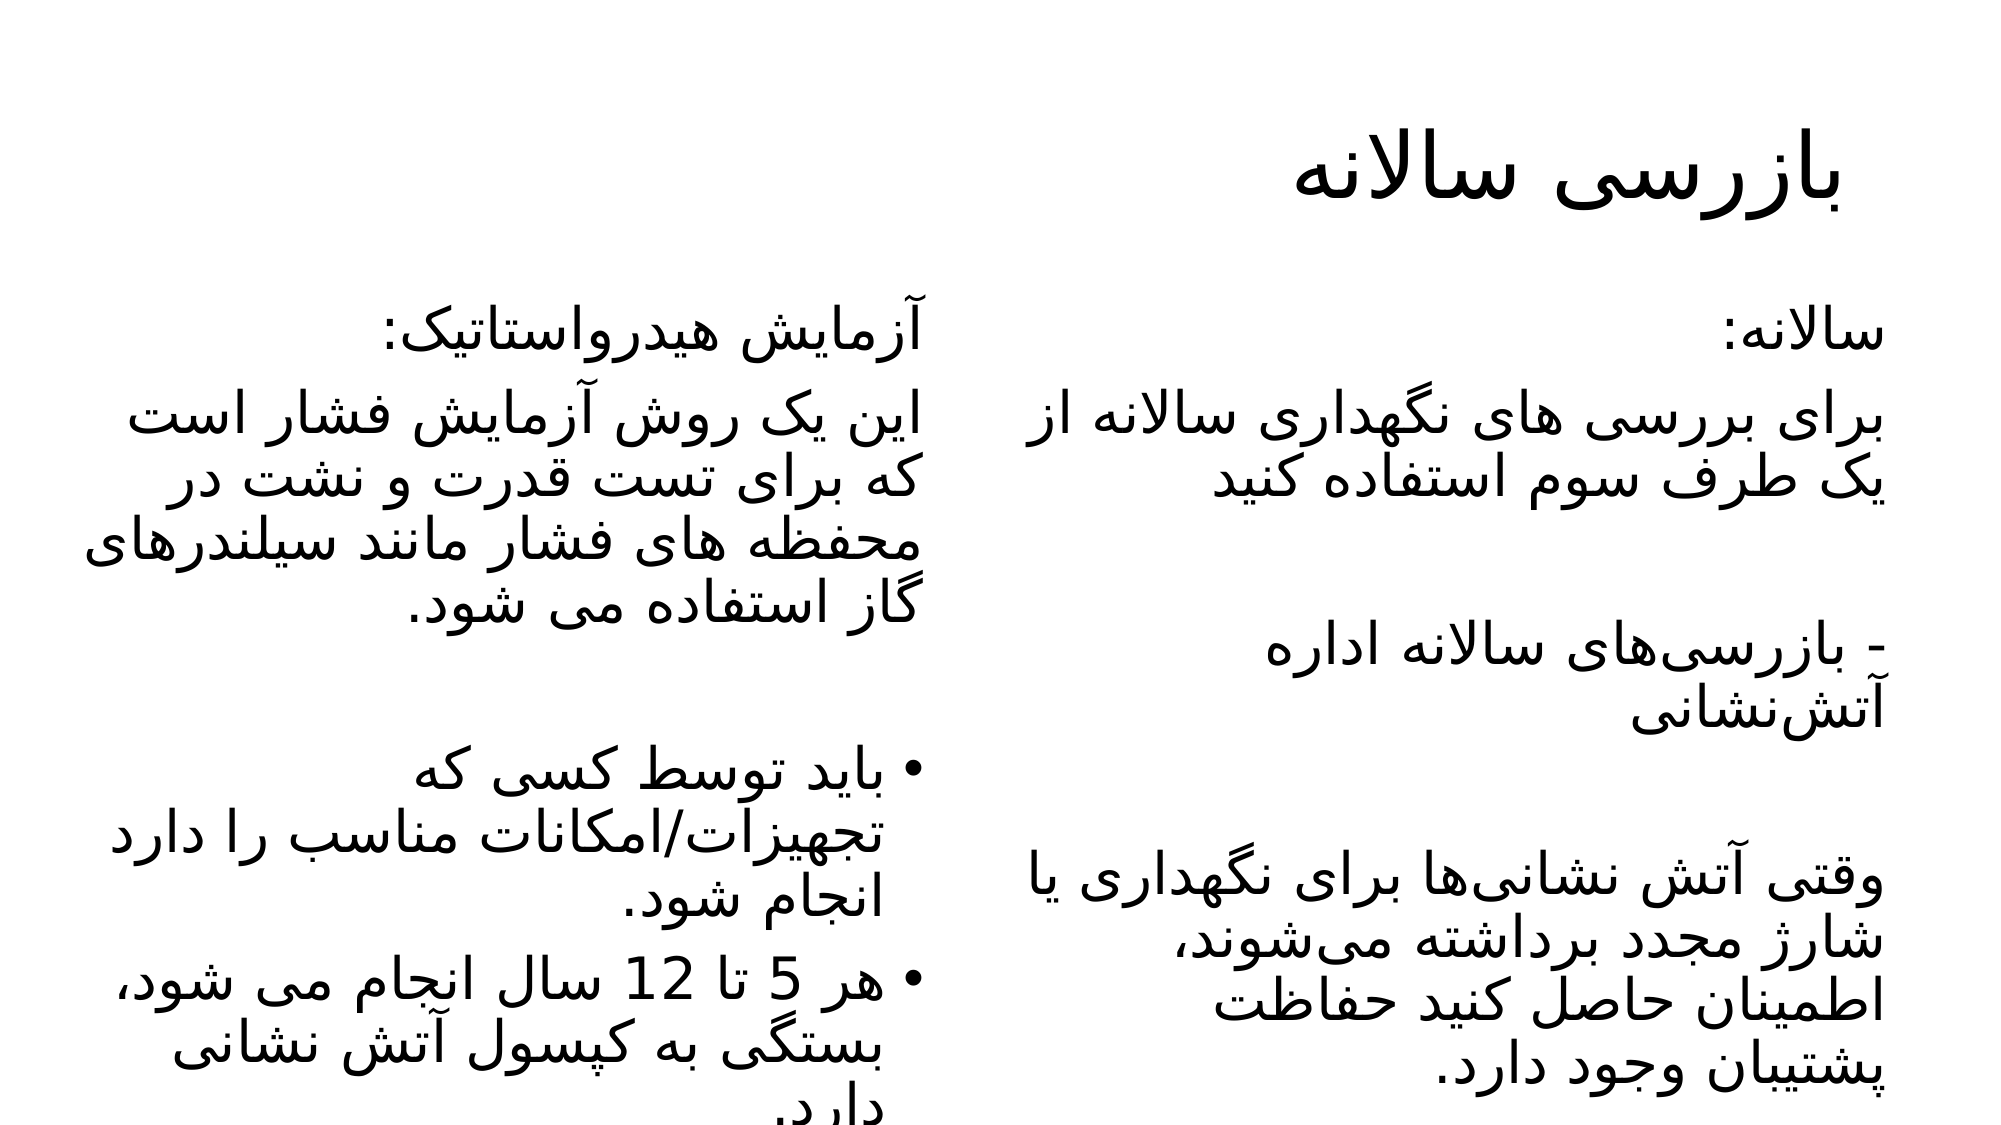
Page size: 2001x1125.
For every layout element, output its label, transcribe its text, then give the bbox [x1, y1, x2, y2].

title بازرسی سالانه [137, 59, 1863, 278]
list آزمایش هیدرواستاتیک: این یک روش آزمایش فشار است که برای تست قدرت و نشت در محفظه های فشار مانند سیلندرهای گاز استفاده می شود. باید توسط کسی که تجهیزات/امکانات مناسب را دارد انجام شود. هر 5 تا 12 سال انجام می شود، بستگی به کپسول آتش نشانی دارد. [36, 291, 939, 1006]
list سالانه: برای بررسی های نگهداری سالانه از یک طرف سوم استفاده کنید - بازرسی‌های سالانه اداره آتش‌نشانی وقتی آتش نشانی‌ها برای نگهداری یا شارژ مجدد برداشته می‌شوند، اطمینان حاصل کنید حفاظت پشتیبان وجود دارد. [999, 291, 1903, 1006]
